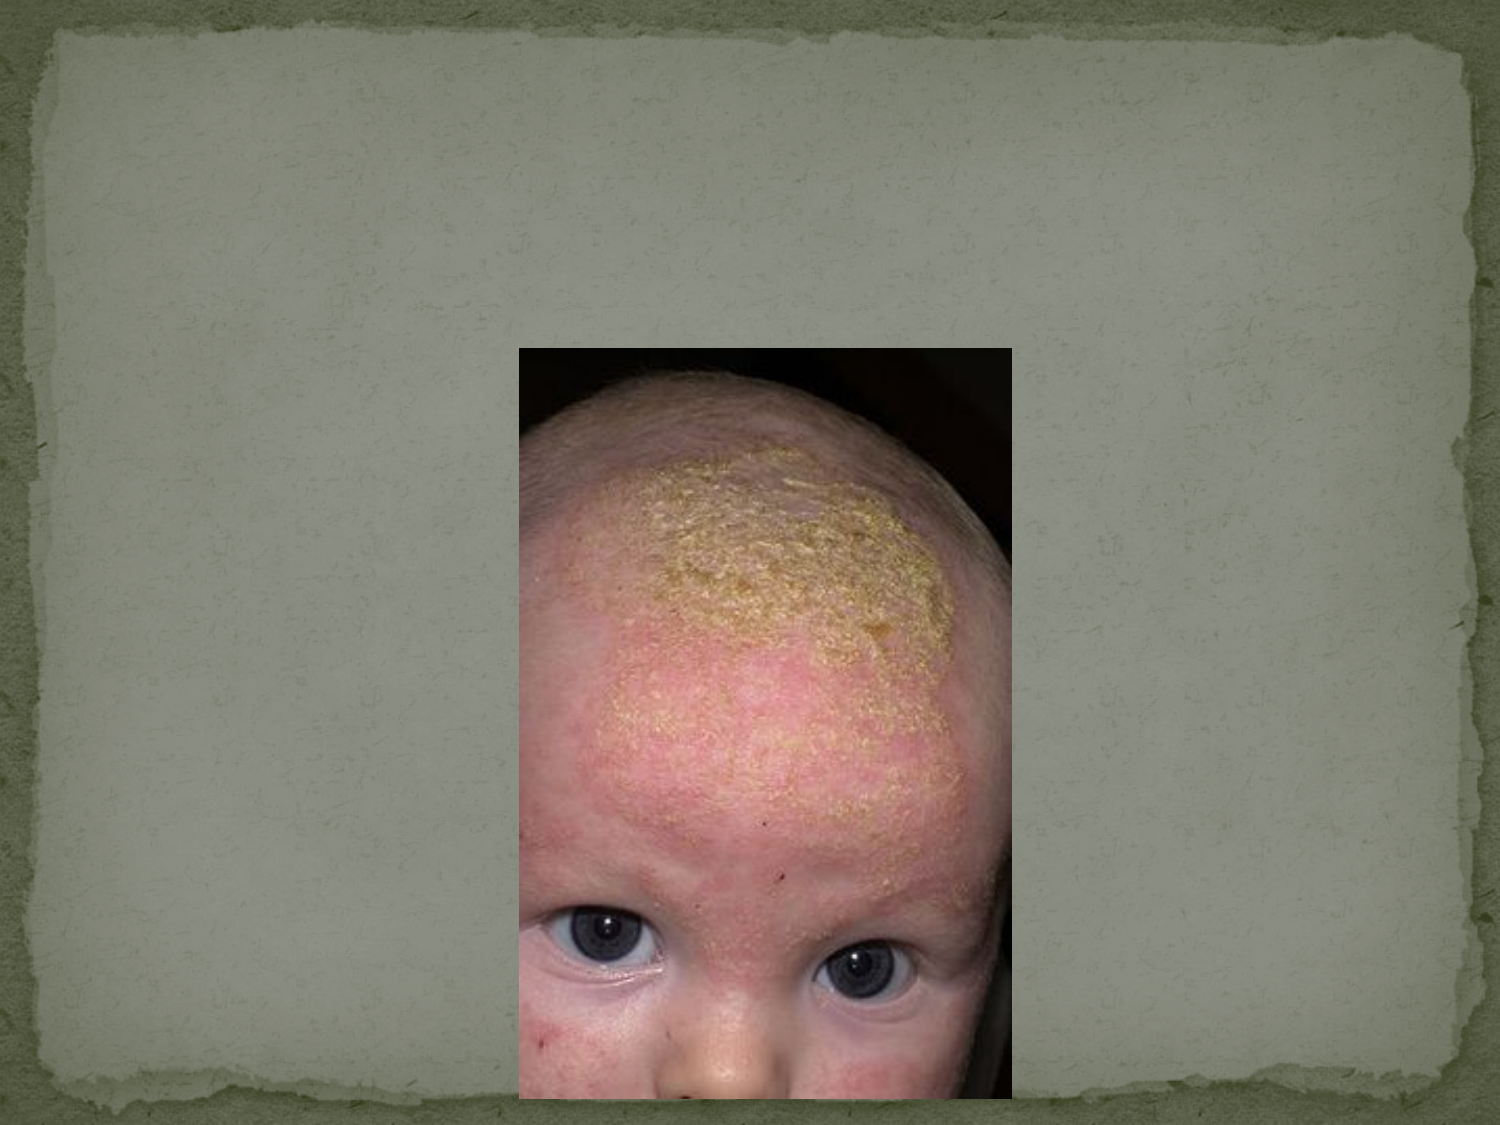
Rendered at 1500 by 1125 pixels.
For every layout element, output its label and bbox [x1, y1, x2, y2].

picture [519, 348, 1012, 1099]
